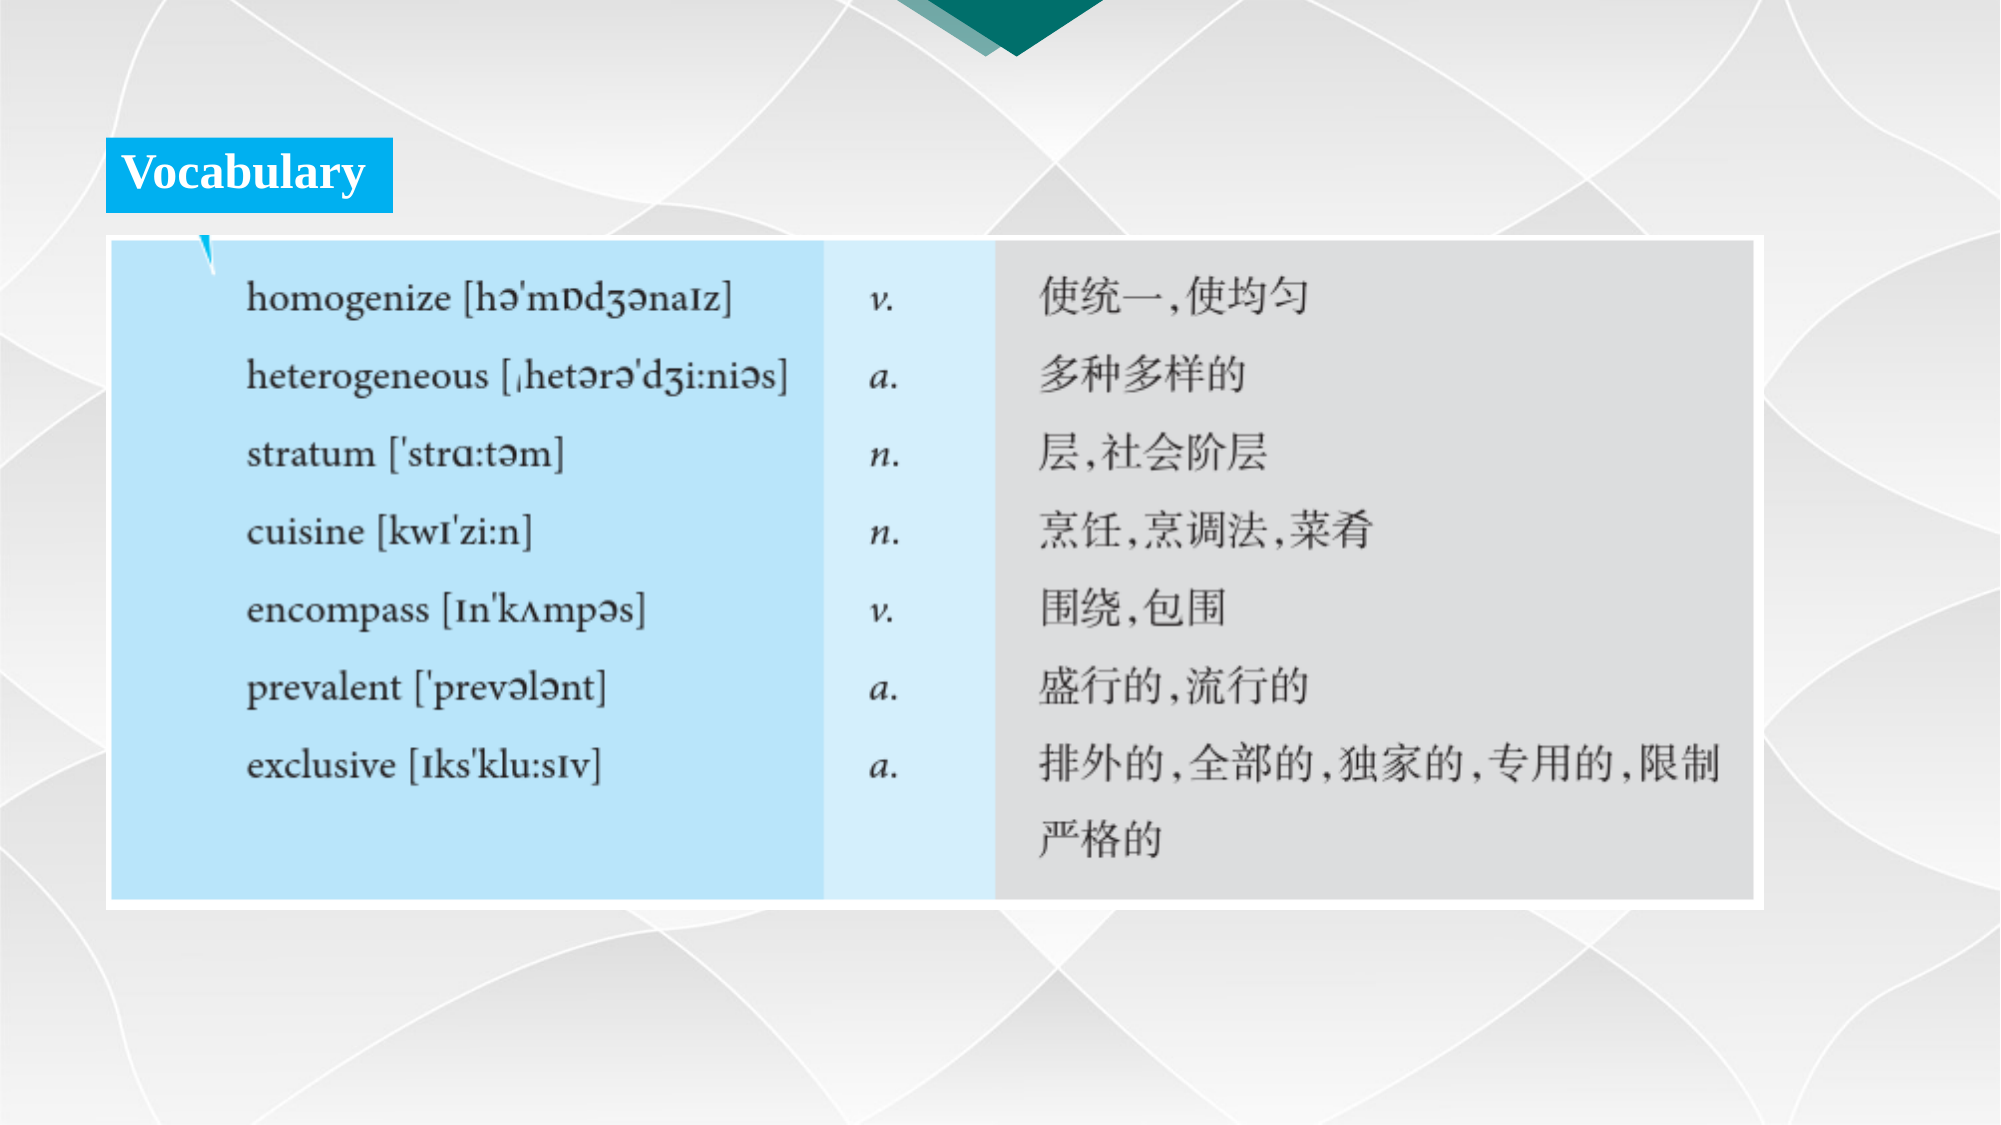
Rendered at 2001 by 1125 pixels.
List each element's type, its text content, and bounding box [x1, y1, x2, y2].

picture [0, 0, 2000, 1125]
text_box Vocabulary [106, 137, 393, 213]
